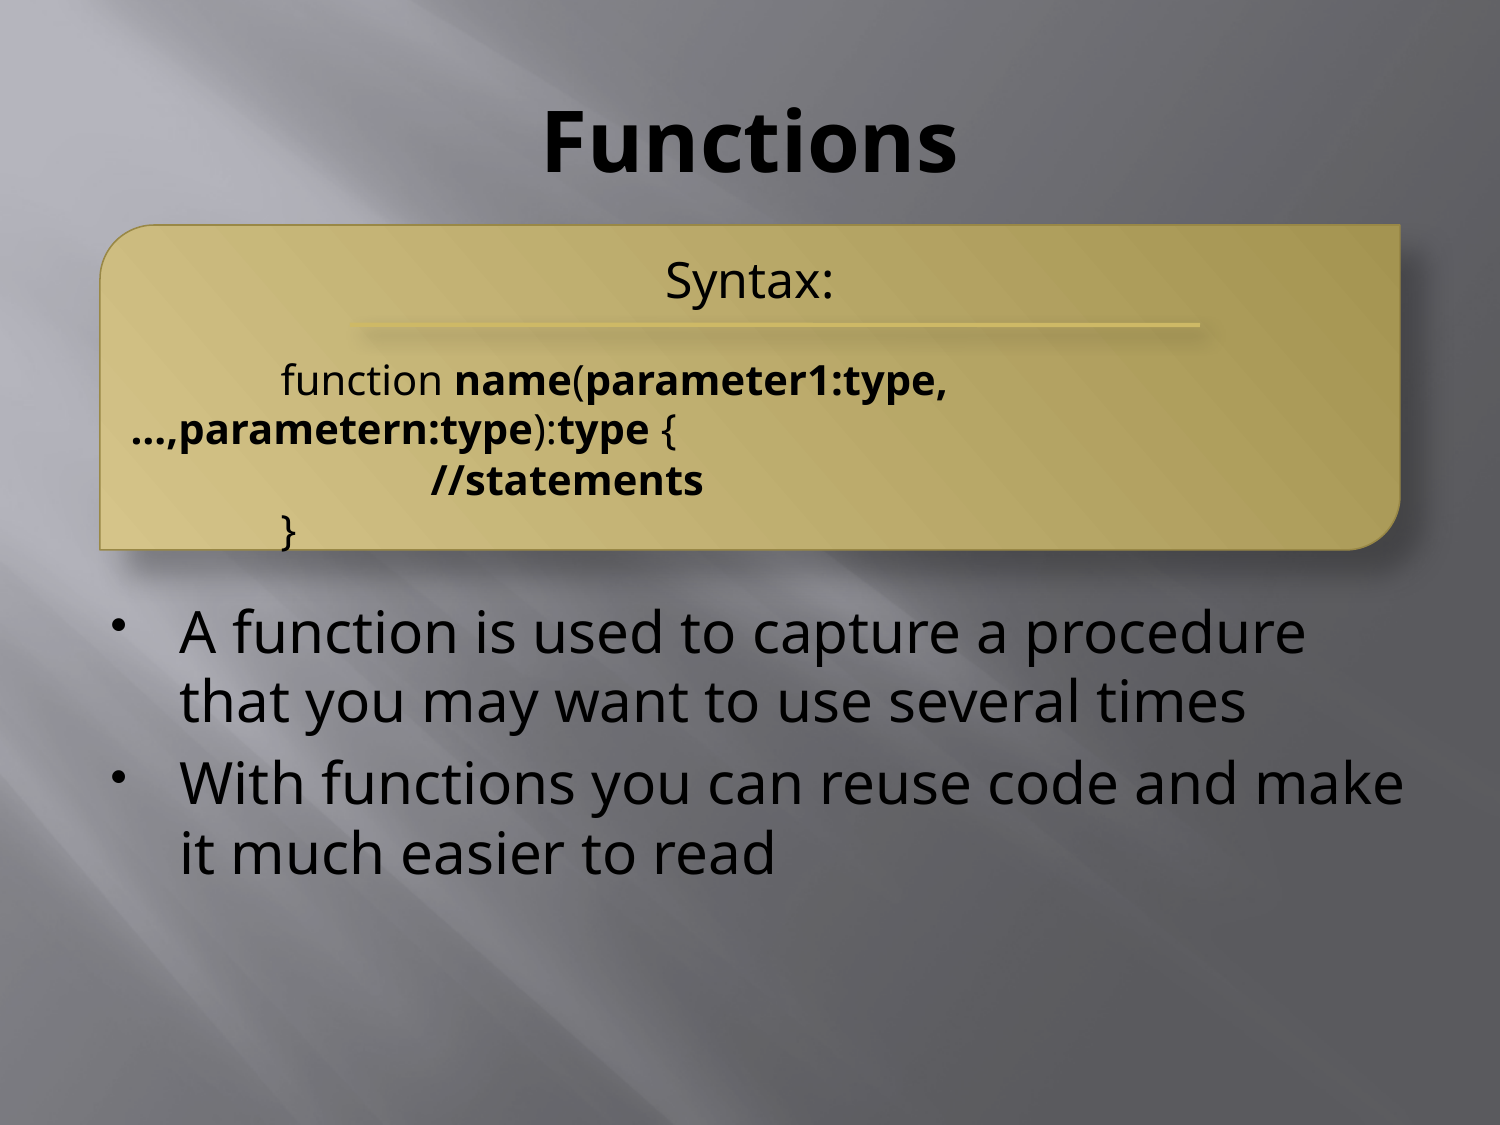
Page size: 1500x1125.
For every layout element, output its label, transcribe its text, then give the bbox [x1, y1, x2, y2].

text_box Syntax: function name(parameter1:type,…,parametern:type):type { //statements } [99, 224, 1401, 551]
list A function is used to capture a procedure that you may want to use several times With functions you can reuse code and make it much easier to read [75, 587, 1425, 1035]
title Functions [75, 45, 1425, 233]
